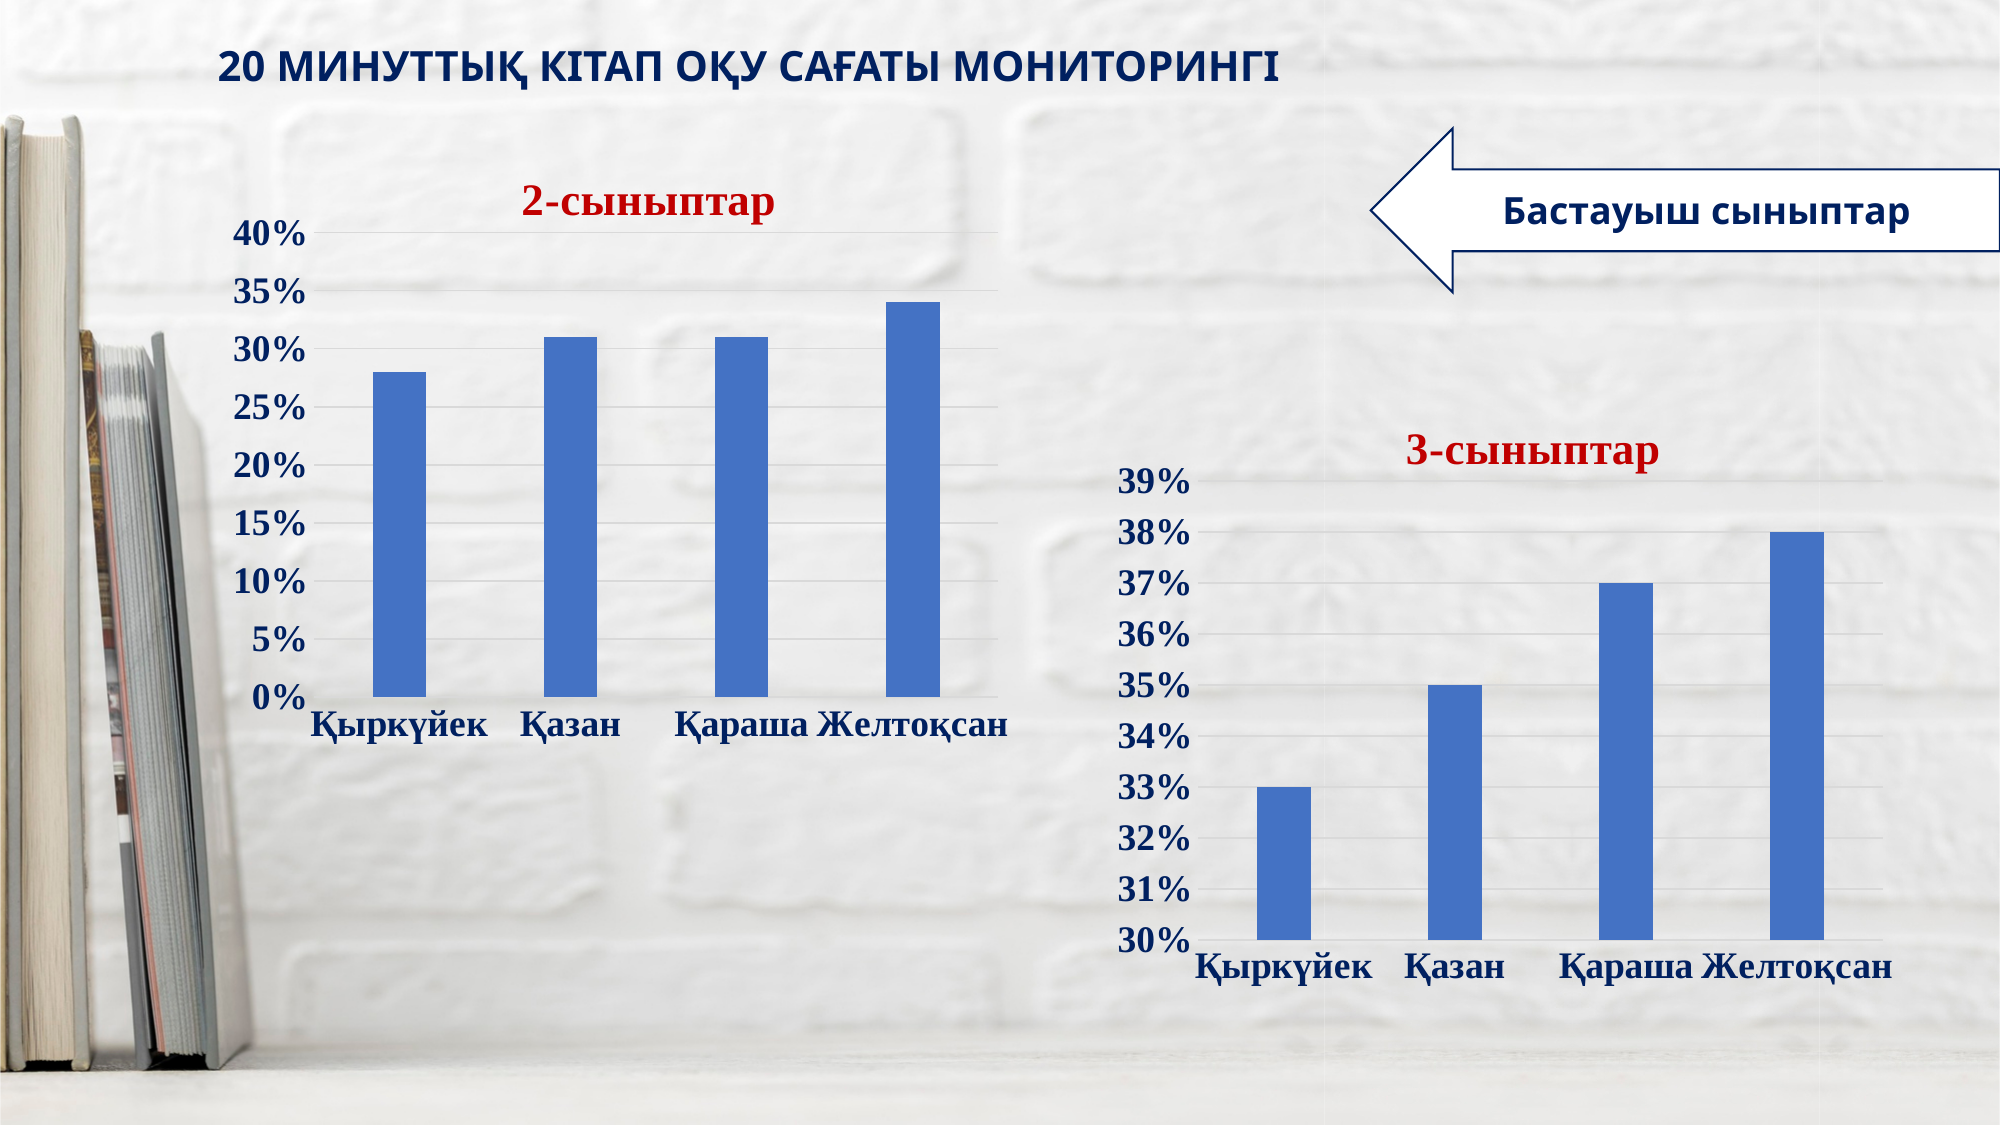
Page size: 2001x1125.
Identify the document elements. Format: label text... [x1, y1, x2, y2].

text_box [1369, 126, 2000, 295]
text_box Бастауыш сыныптар [1487, 180, 1926, 240]
text_box 20 МИНУТТЫҚ КІТАП ОҚУ САҒАТЫ МОНИТОРИНГІ [0, 32, 1543, 98]
chart [206, 140, 1976, 1046]
picture [0, 0, 2000, 1125]
